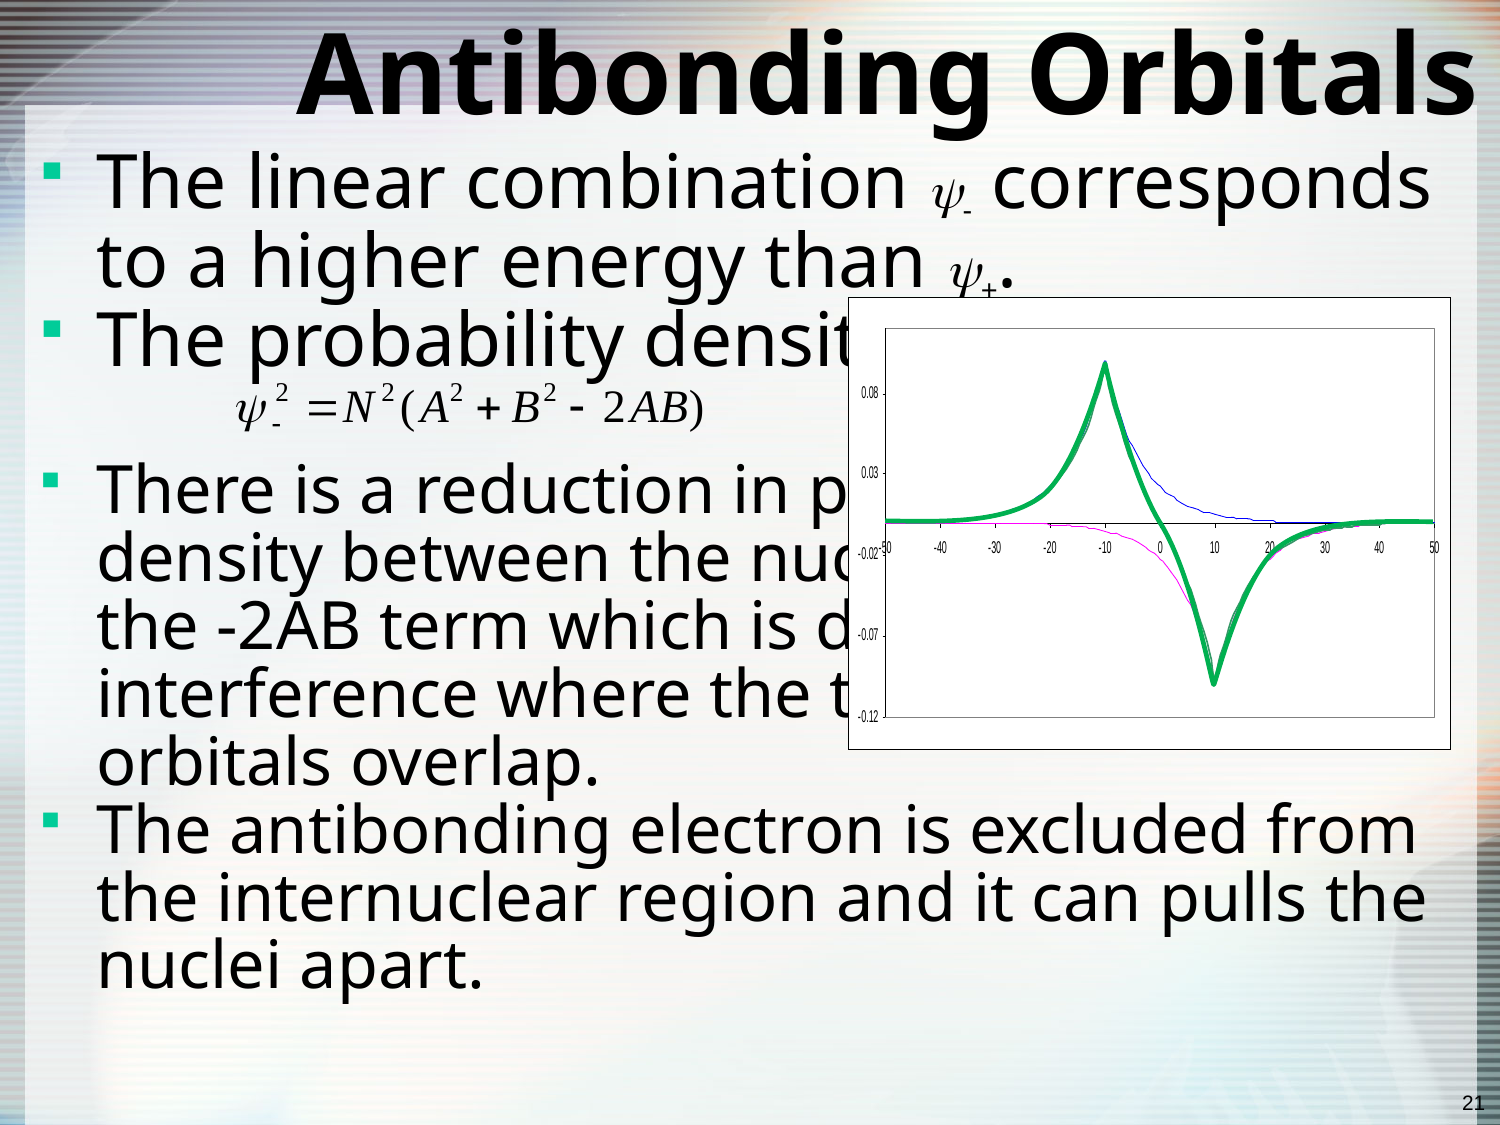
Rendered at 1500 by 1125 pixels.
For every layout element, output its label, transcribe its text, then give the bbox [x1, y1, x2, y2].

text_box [843, 288, 1456, 757]
title Antibonding Orbitals [35, 6, 1495, 133]
list The linear combination - corresponds to a higher energy than +. The probability density of - is There is a reduction in probability density between the nuclei due to the -2AB term which is destructive interference where the two atomic orbitals overlap. The antibonding electron is excluded from the internuclear region and it can pulls the nuclei apart. [24, 137, 1476, 1076]
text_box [232, 371, 711, 442]
picture [0, 0, 1500, 1125]
slide_number 21 [1149, 1082, 1500, 1121]
